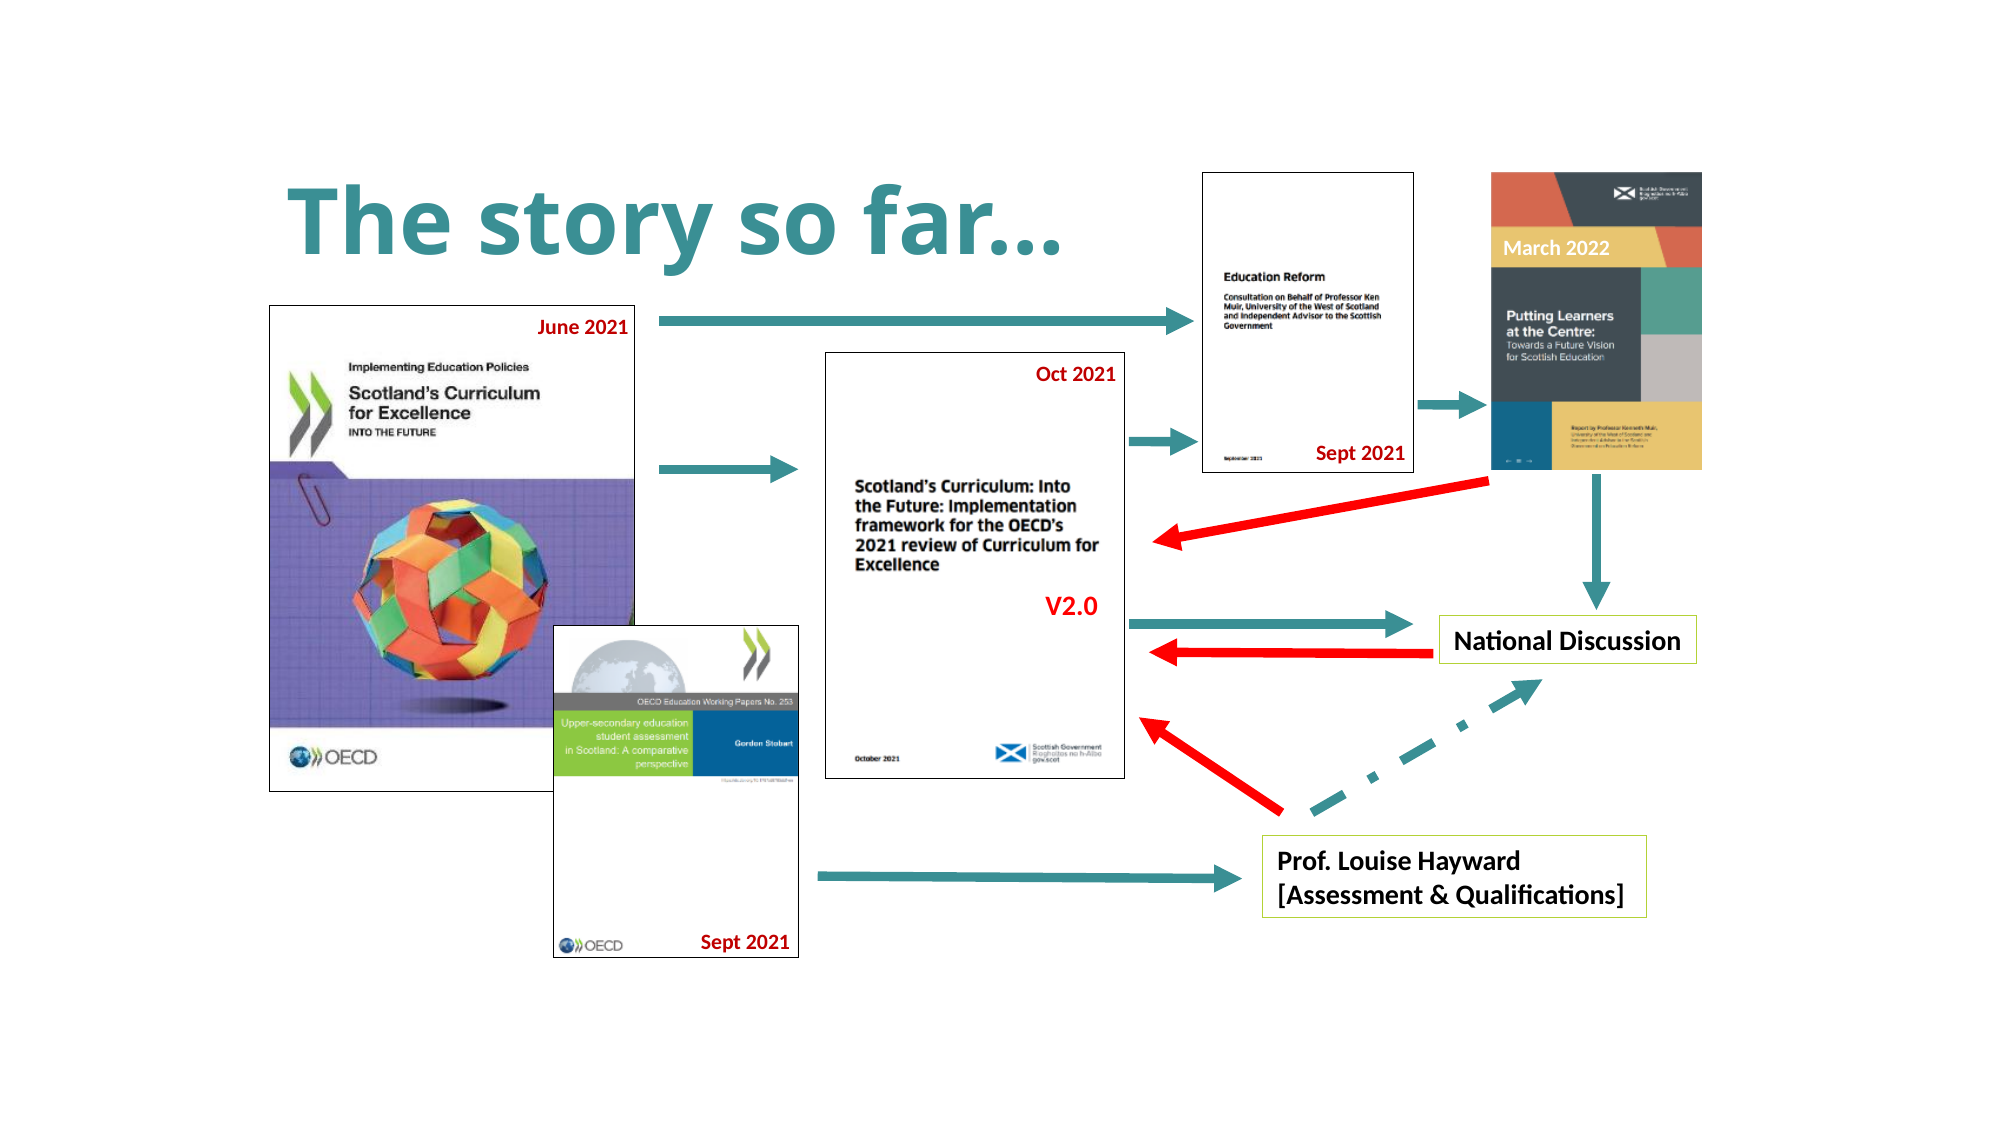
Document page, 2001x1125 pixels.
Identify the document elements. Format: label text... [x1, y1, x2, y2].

text_box Sept 2021 [1414, 431, 1421, 473]
title The story so far… [271, 143, 1566, 307]
picture [825, 352, 1125, 779]
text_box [1152, 480, 1489, 543]
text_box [1138, 717, 1282, 813]
picture [1202, 172, 1414, 473]
text_box Sept 2021 [686, 919, 806, 961]
picture [269, 305, 799, 958]
text_box Prof. Louise Hayward [Assessment & Qualifications] [1262, 835, 1647, 918]
text_box Oct 2021 [1125, 352, 1132, 394]
text_box June 2021 [635, 305, 644, 347]
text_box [1311, 679, 1543, 813]
text_box National Discussion [1439, 615, 1697, 664]
picture [1491, 172, 1702, 470]
